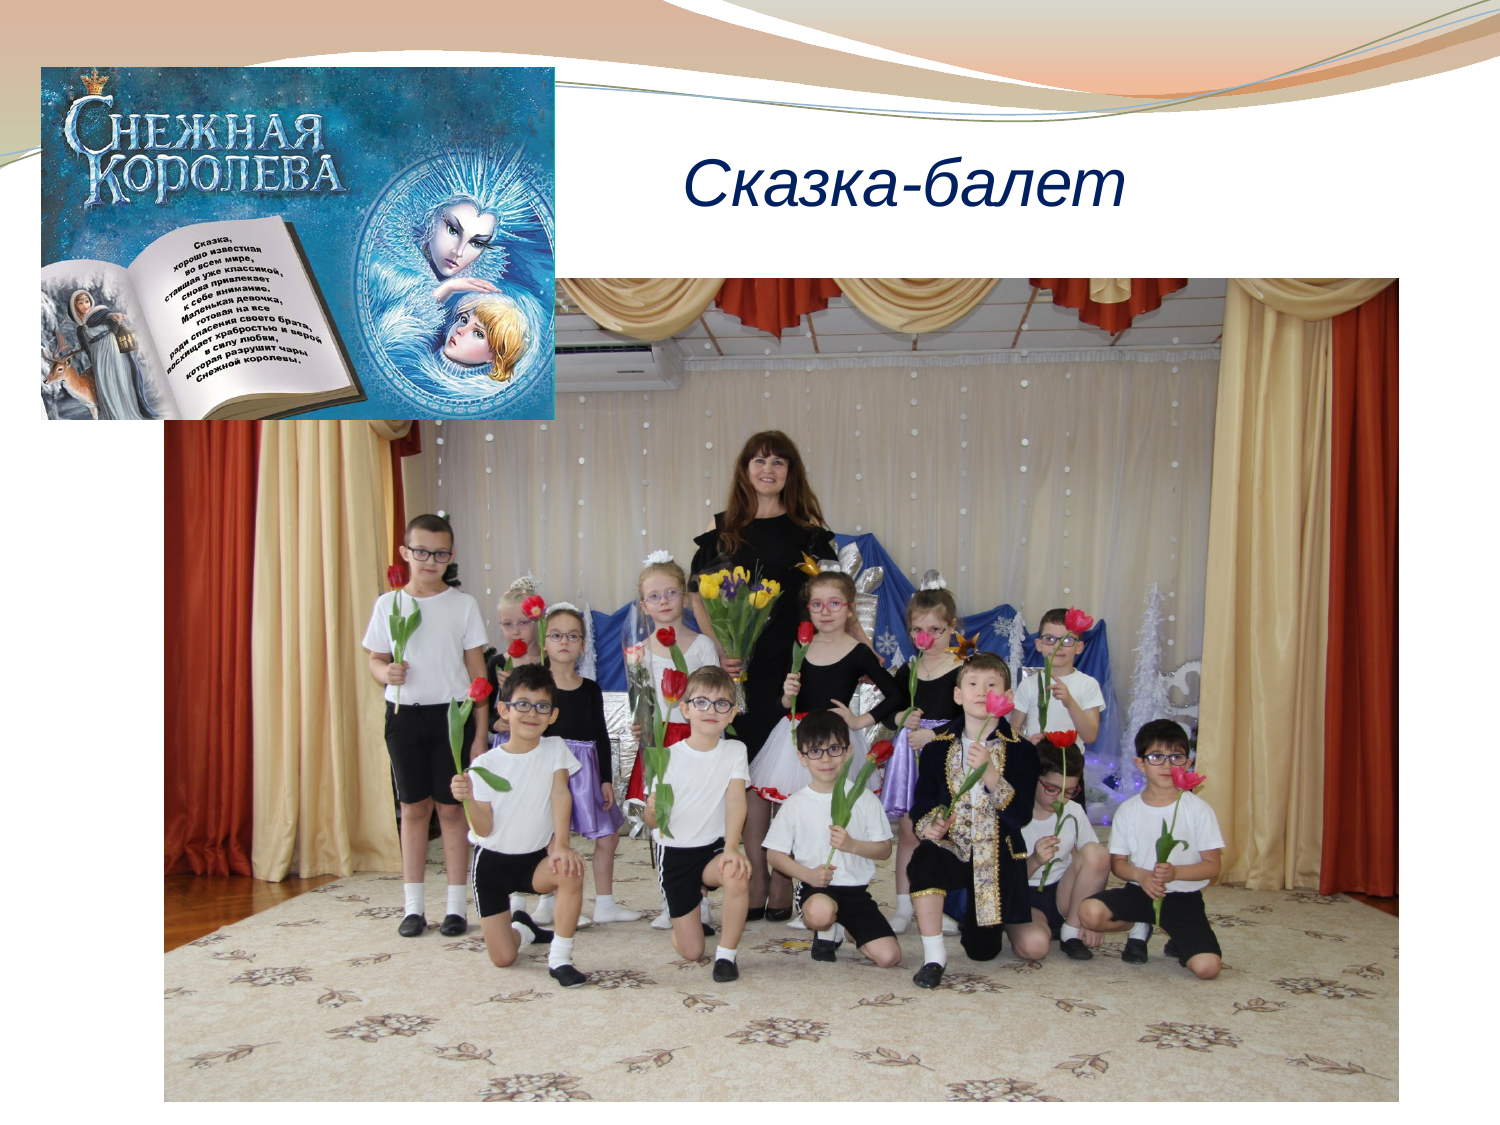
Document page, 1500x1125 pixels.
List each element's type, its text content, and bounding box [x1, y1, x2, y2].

picture [41, 67, 555, 420]
picture [164, 278, 1399, 1102]
title Сказка-балет [562, 136, 1364, 277]
